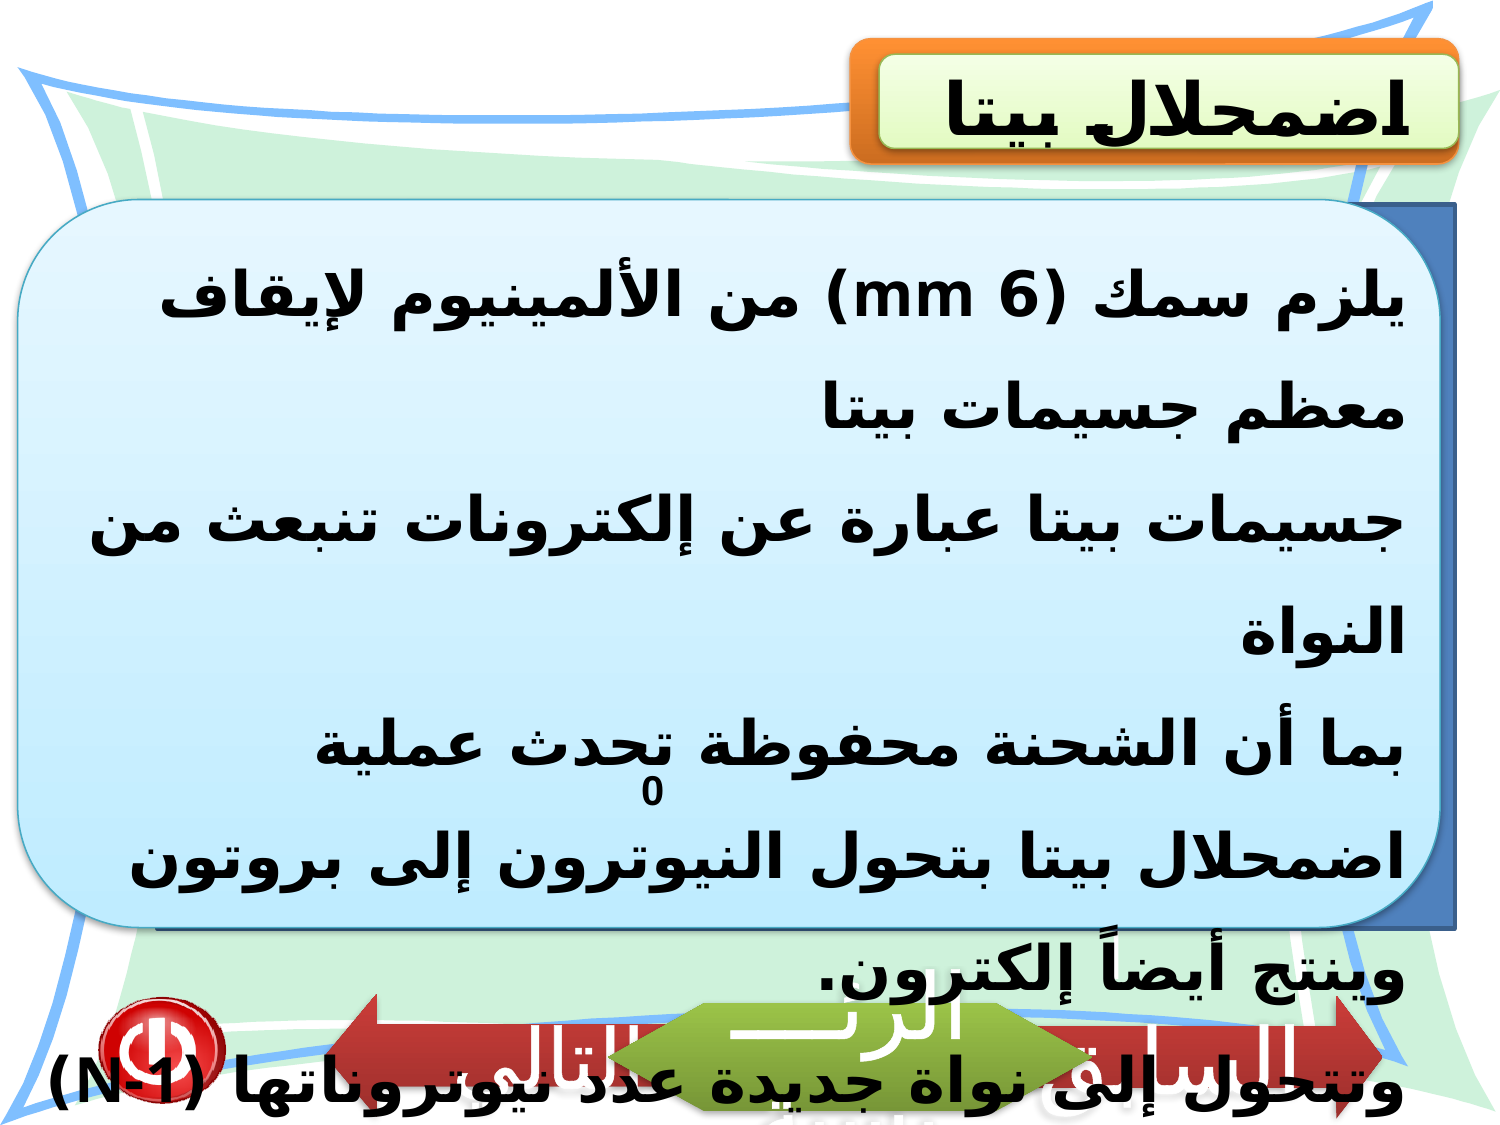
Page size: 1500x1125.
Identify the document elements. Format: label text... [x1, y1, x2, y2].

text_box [17, 199, 1455, 929]
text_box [849, 38, 1459, 165]
picture [95, 990, 243, 1107]
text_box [325, 993, 1383, 1119]
text_box يلزم سمك (6 mm) من الألمينيوم لإيقاف معظم جسيمات بيتا جسيمات بيتا عبارة عن إلكترونات تنبعث من النواة بما أن الشحنة محفوظة تحدث عملية اضمحلال بيتا بتحول النيوترون إلى بروتون وينتج أيضاً إلكترون. وتتحول إلى نواة جديدة عدد نيوتروناتها (N-1) وعدد بروتوناتها (Z+1) مع ظهور جسيم آخر يدعى النيوتروينو (0ν) مرفقاً لاضمحلال بيتا [17, 936, 1424, 1125]
